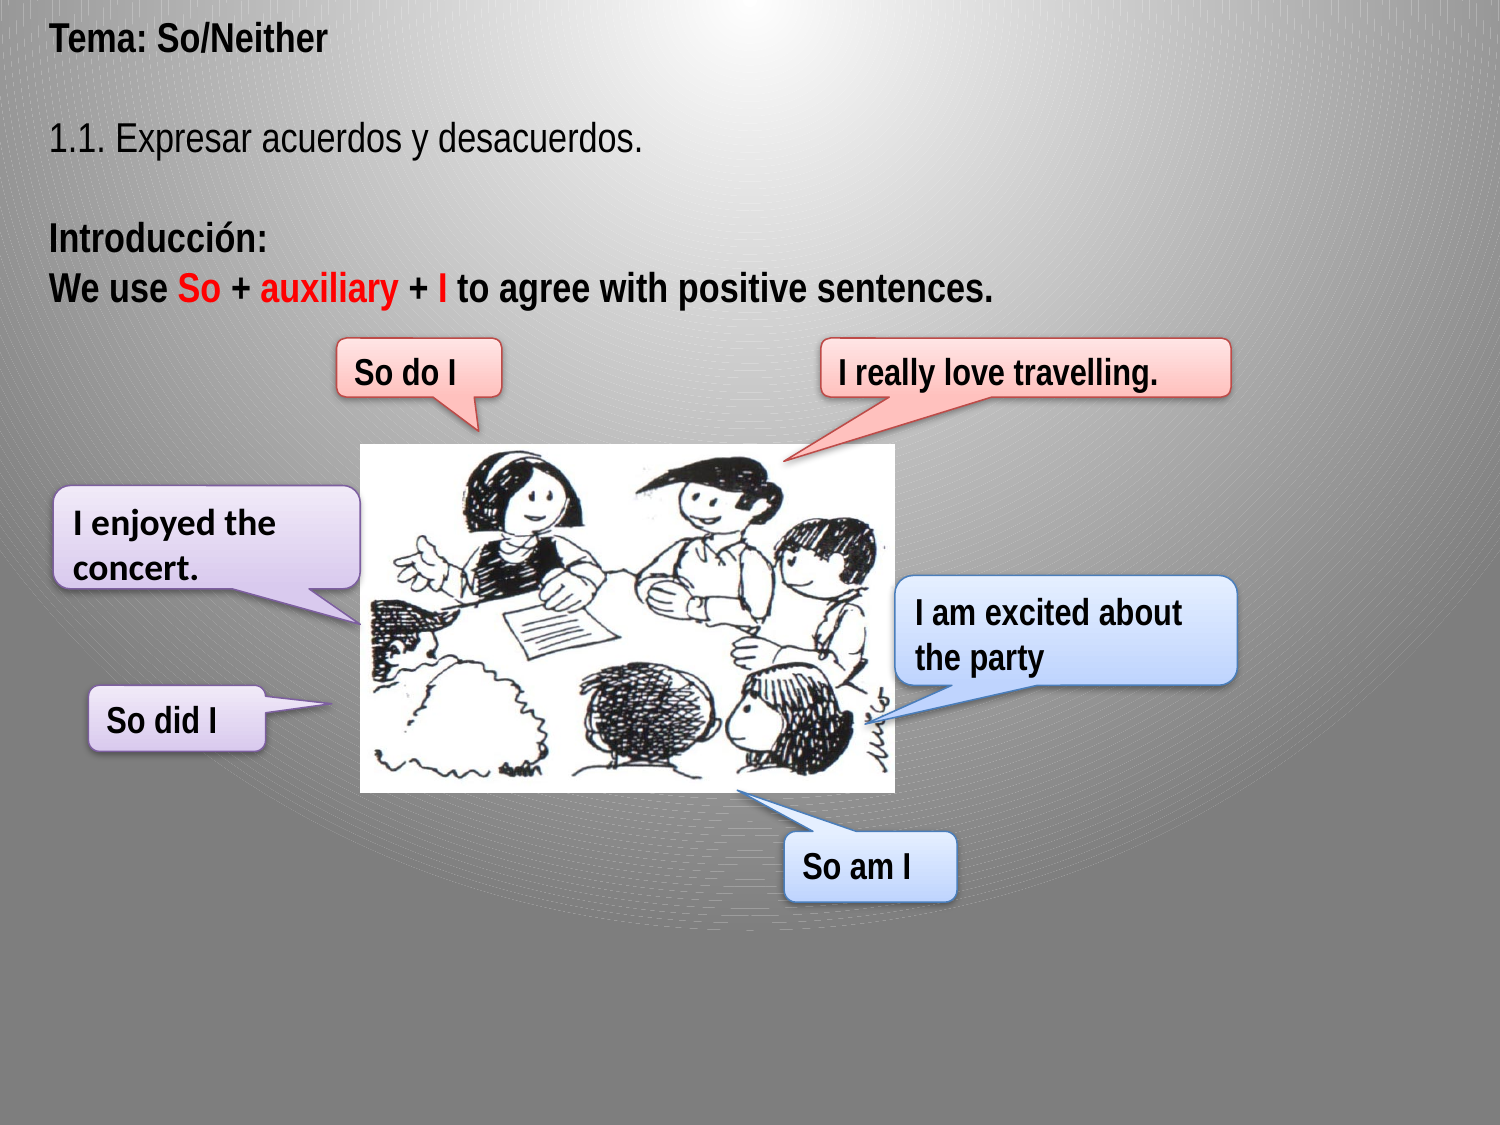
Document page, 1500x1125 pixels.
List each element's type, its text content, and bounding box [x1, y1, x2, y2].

text_box I really love travelling. [814, 337, 1232, 442]
text_box So did I [87, 684, 333, 753]
text_box I enjoyed the concert. [52, 484, 354, 624]
text_box I am excited about the party [901, 574, 1239, 717]
picture [359, 444, 896, 793]
text_box So am I [755, 801, 958, 903]
text_box So do I [335, 337, 503, 432]
text_box Tema: So/Neither 1.1. Expresar acuerdos y desacuerdos. Introducción: We use So + auxiliary + I to agree with positive sentences. [34, 3, 1500, 1125]
